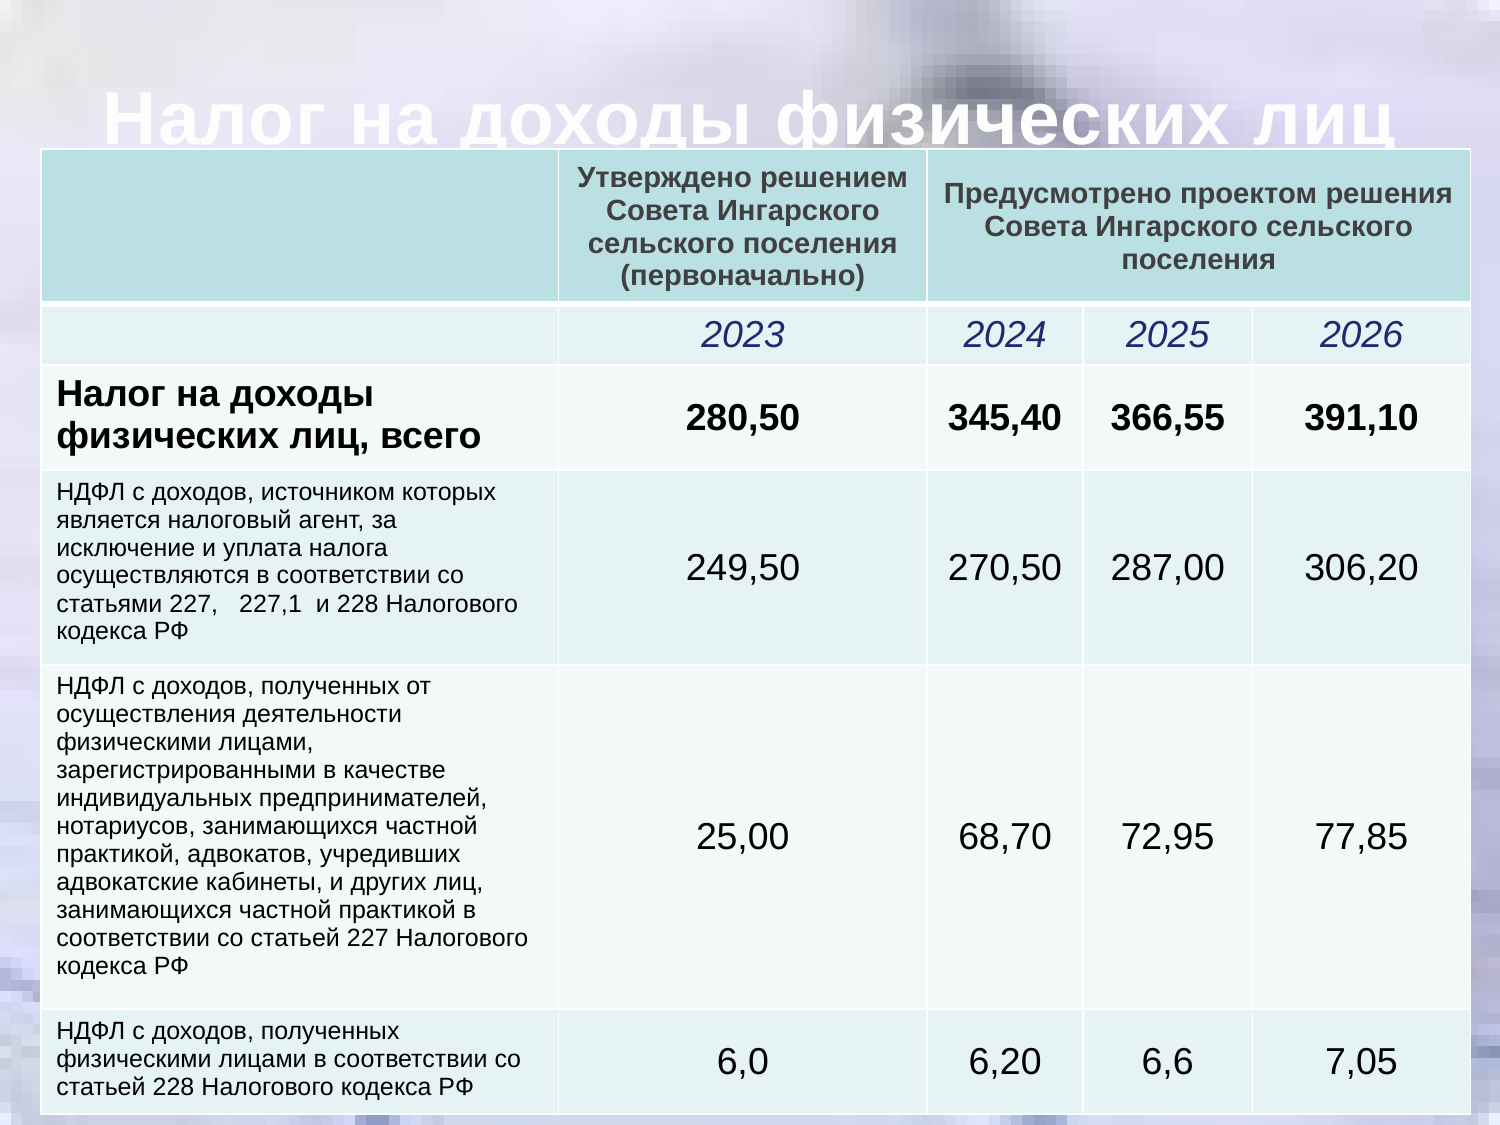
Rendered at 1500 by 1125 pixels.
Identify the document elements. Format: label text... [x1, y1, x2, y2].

table_cell Налог на доходы физических лиц, всего [42, 366, 558, 469]
table_cell НДФЛ с доходов, источником которых является налоговый агент, за исключение и уплата налога осуществляются в соответствии со статьями 227, 227,1 и 228 Налогового кодекса РФ [42, 471, 558, 664]
table_cell 366,55 [1084, 366, 1252, 469]
table_cell 68,70 [928, 665, 1082, 1008]
table_cell 72,95 [1084, 665, 1252, 1008]
table_cell 2025 [1084, 307, 1252, 364]
table_cell 6,6 [1084, 1010, 1252, 1113]
table_cell 2026 [1253, 307, 1470, 364]
table_cell 6,0 [559, 1010, 926, 1113]
table_cell 2024 [928, 307, 1082, 364]
table_cell 391,10 [1253, 366, 1470, 469]
table_cell 287,00 [1084, 471, 1252, 664]
table_cell 77,85 [1253, 665, 1470, 1008]
table_cell НДФЛ с доходов, полученных от осуществления деятельности физическими лицами, зарегистрированными в качестве индивидуальных предпринимателей, нотариусов, занимающихся частной практикой, адвокатов, учредивших адвокатские кабинеты, и других лиц, занимающихся частной практикой в соответствии со статьей 227 Налогового кодекса РФ [42, 665, 558, 1008]
table_cell 7,05 [1253, 1010, 1470, 1113]
table_cell 306,20 [1253, 471, 1470, 664]
table_cell 25,00 [559, 665, 926, 1008]
table_cell 345,40 [928, 366, 1082, 469]
table_header Утверждено решением Совета Ингарского сельского поселения (первоначально) [559, 150, 926, 301]
table_cell [42, 307, 558, 364]
table_cell НДФЛ с доходов, полученных физическими лицами в соответствии со статьей 228 Налогового кодекса РФ [42, 1010, 558, 1113]
table_header [42, 150, 558, 301]
text_box Налог на доходы физических лиц [0, 0, 1500, 167]
table_cell 2023 [559, 307, 926, 364]
table_header Предусмотрено проектом решения Совета Ингарского сельского поселения [928, 150, 1470, 301]
table_cell 249,50 [559, 471, 926, 664]
table_cell 270,50 [928, 471, 1082, 664]
table_cell 280,50 [559, 366, 926, 469]
table_cell 6,20 [928, 1010, 1082, 1113]
picture [0, 167, 1500, 1125]
